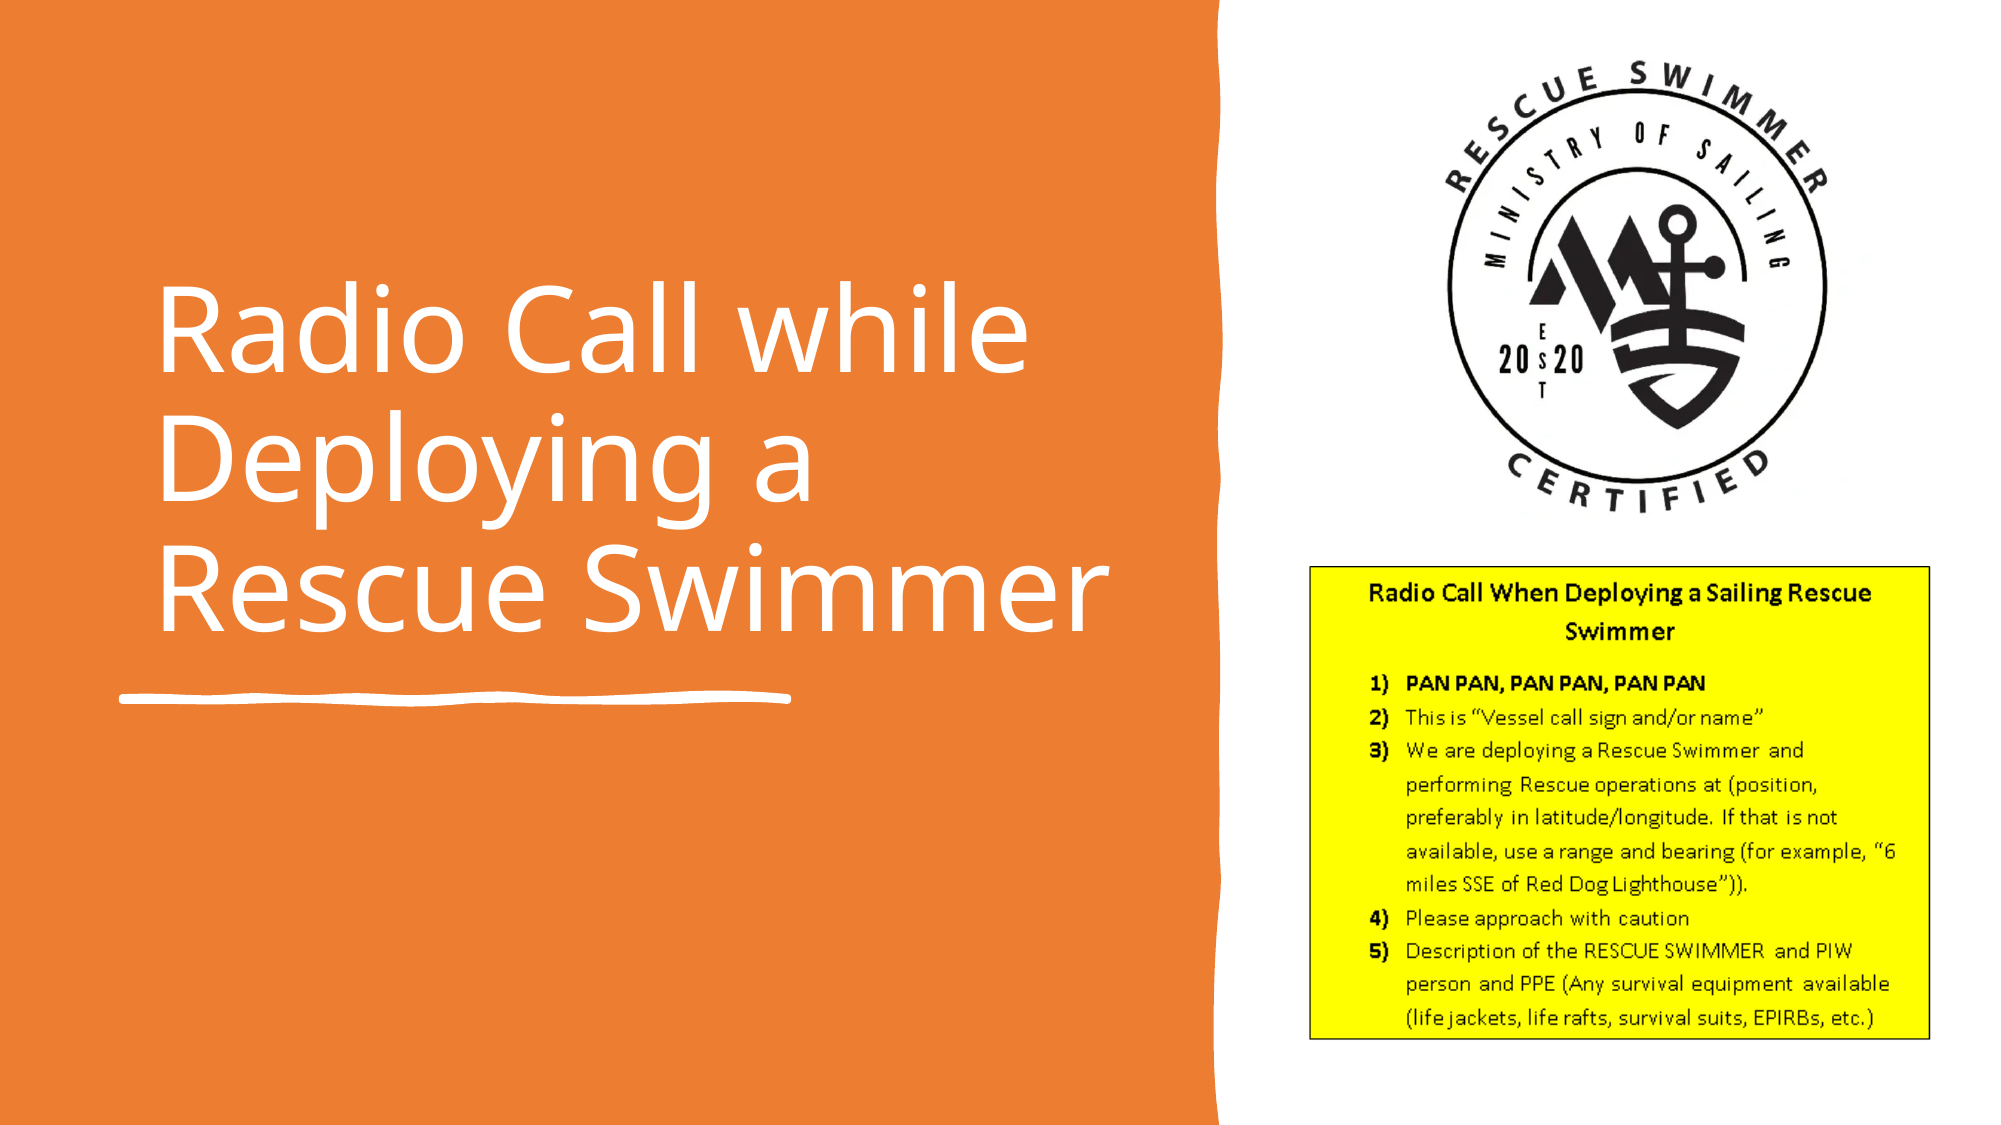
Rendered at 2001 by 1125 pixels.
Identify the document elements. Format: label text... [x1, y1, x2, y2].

picture [1368, 46, 1871, 523]
text_box [121, 692, 789, 705]
text_box [1215, 0, 2000, 1125]
picture [1307, 566, 1932, 1043]
title Radio Call while Deploying a Rescue Swimmer [137, 79, 1136, 665]
text_box [0, 0, 1224, 1125]
